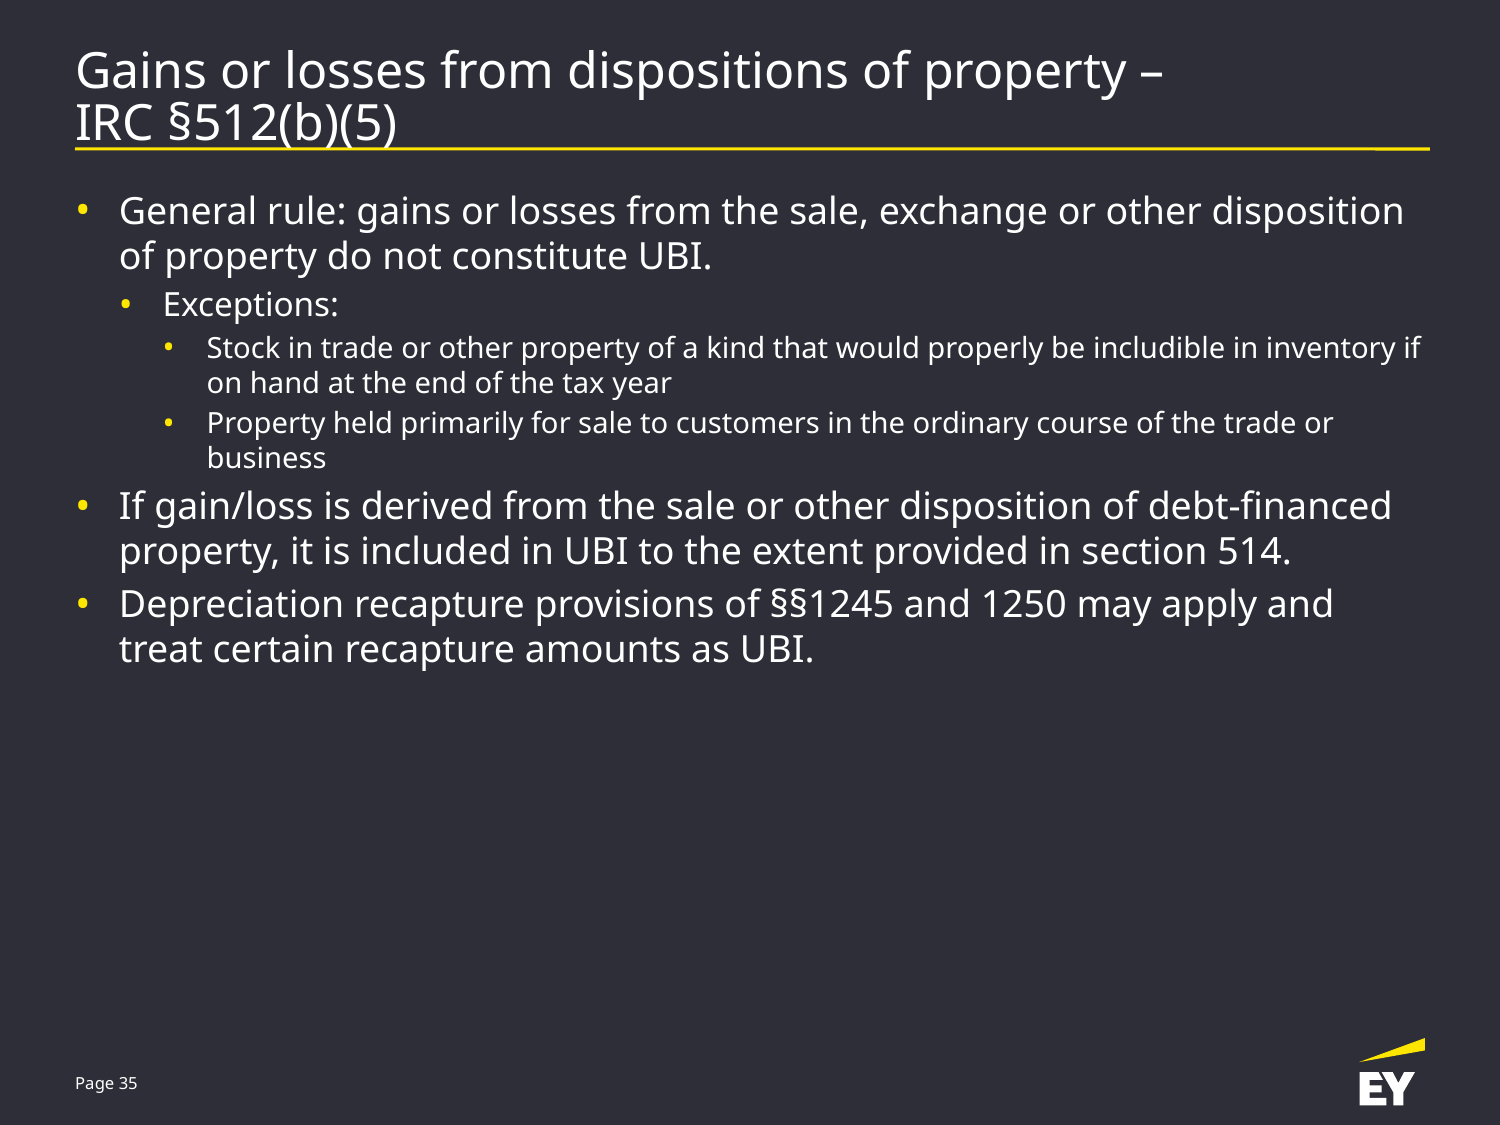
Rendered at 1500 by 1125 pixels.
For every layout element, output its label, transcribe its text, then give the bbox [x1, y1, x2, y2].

title Gains or losses from dispositions of property – IRC §512(b)(5) [75, 48, 1425, 146]
list General rule: gains or losses from the sale, exchange or other disposition of property do not constitute UBI. Exceptions: Stock in trade or other property of a kind that would properly be includible in inventory if on hand at the end of the tax year Property held primarily for sale to customers in the ordinary course of the trade or business If gain/loss is derived from the sale or other disposition of debt-financed property, it is included in UBI to the extent provided in section 514. Depreciation recapture provisions of §§1245 and 1250 may apply and treat certain recapture amounts as UBI. [75, 186, 1425, 999]
